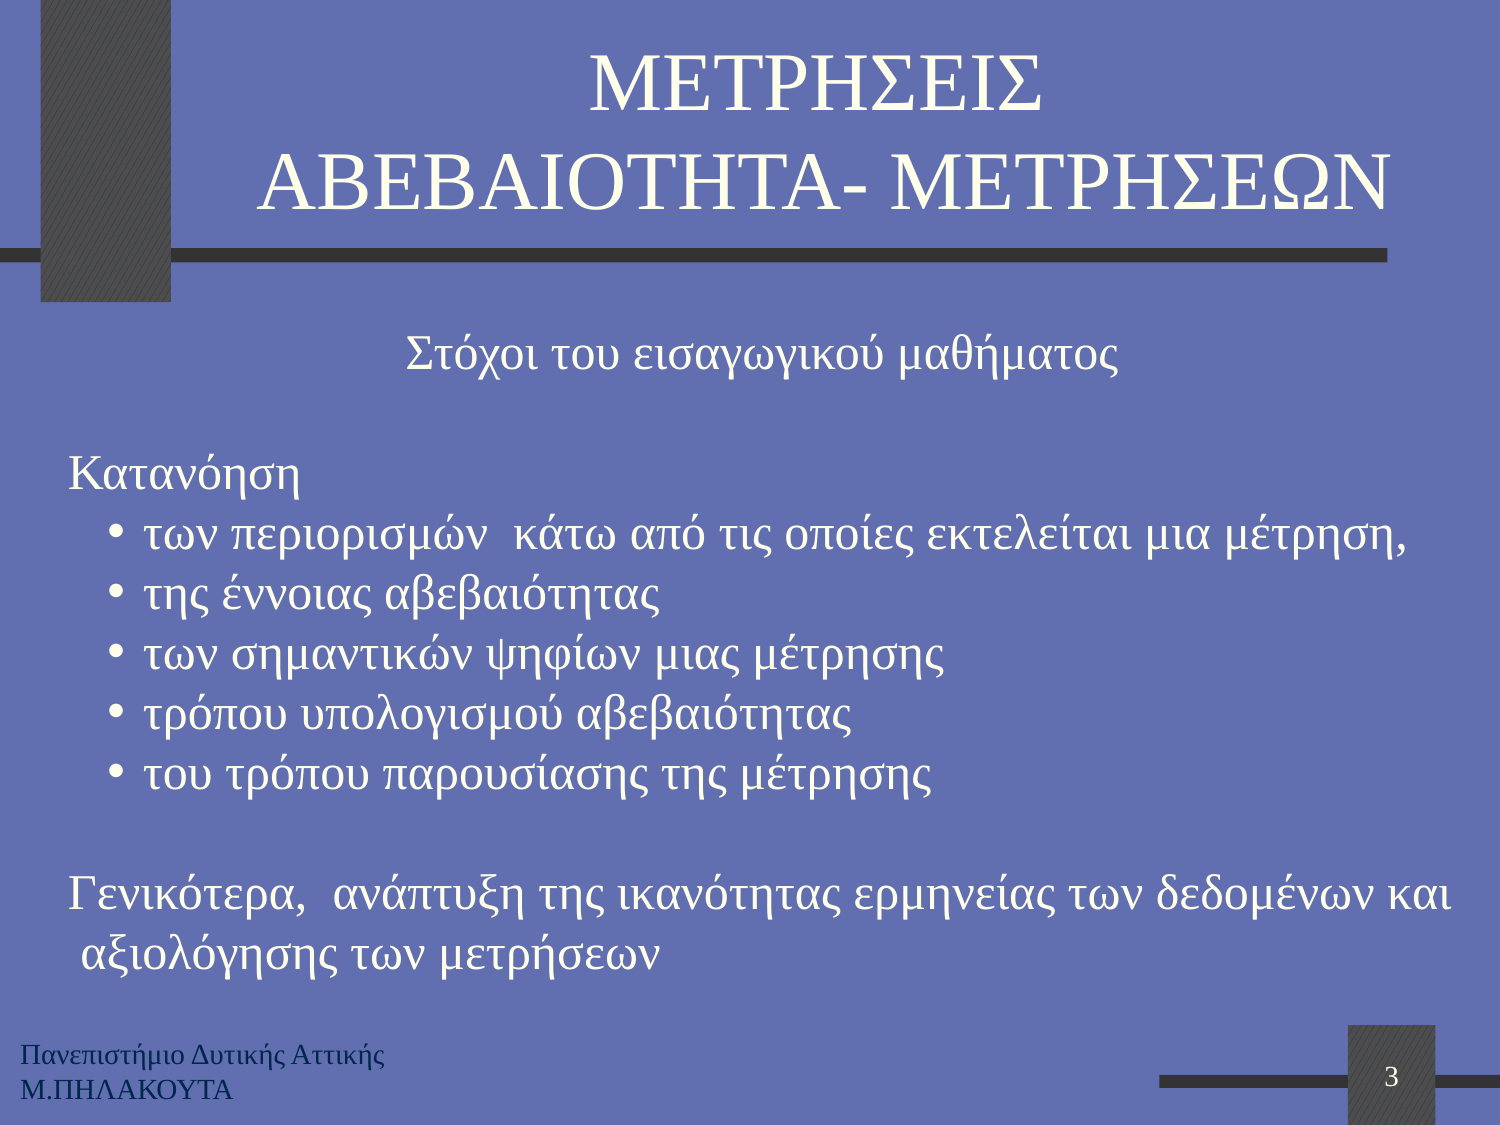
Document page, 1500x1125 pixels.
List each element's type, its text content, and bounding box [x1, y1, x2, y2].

title ΜΕΤΡΗΣΕΙΣ ΑΒΕΒΑΙΟΤΗΤΑ- ΜΕΤΡΗΣΕΩΝ [179, 46, 1455, 235]
footer Πανεπιστήμιο Δυτικής Αττικής Μ.ΠΗΛΑΚΟΥΤΑ [4, 1037, 986, 1113]
slide_number 3 [1347, 1024, 1436, 1125]
text_box Στόχοι του εισαγωγικού μαθήματος Κατανόηση των περιορισμών κάτω από τις οποίες εκτελείται μια μέτρηση, της έννοιας αβεβαιότητας των σημαντικών ψηφίων μιας μέτρησης τρόπου υπολογισμού αβεβαιότητας του τρόπου παρουσίασης της μέτρησης Γενικότερα, ανάπτυξη της ικανότητας ερμηνείας των δεδομένων και αξιολόγησης των μετρήσεων [53, 312, 1471, 1048]
